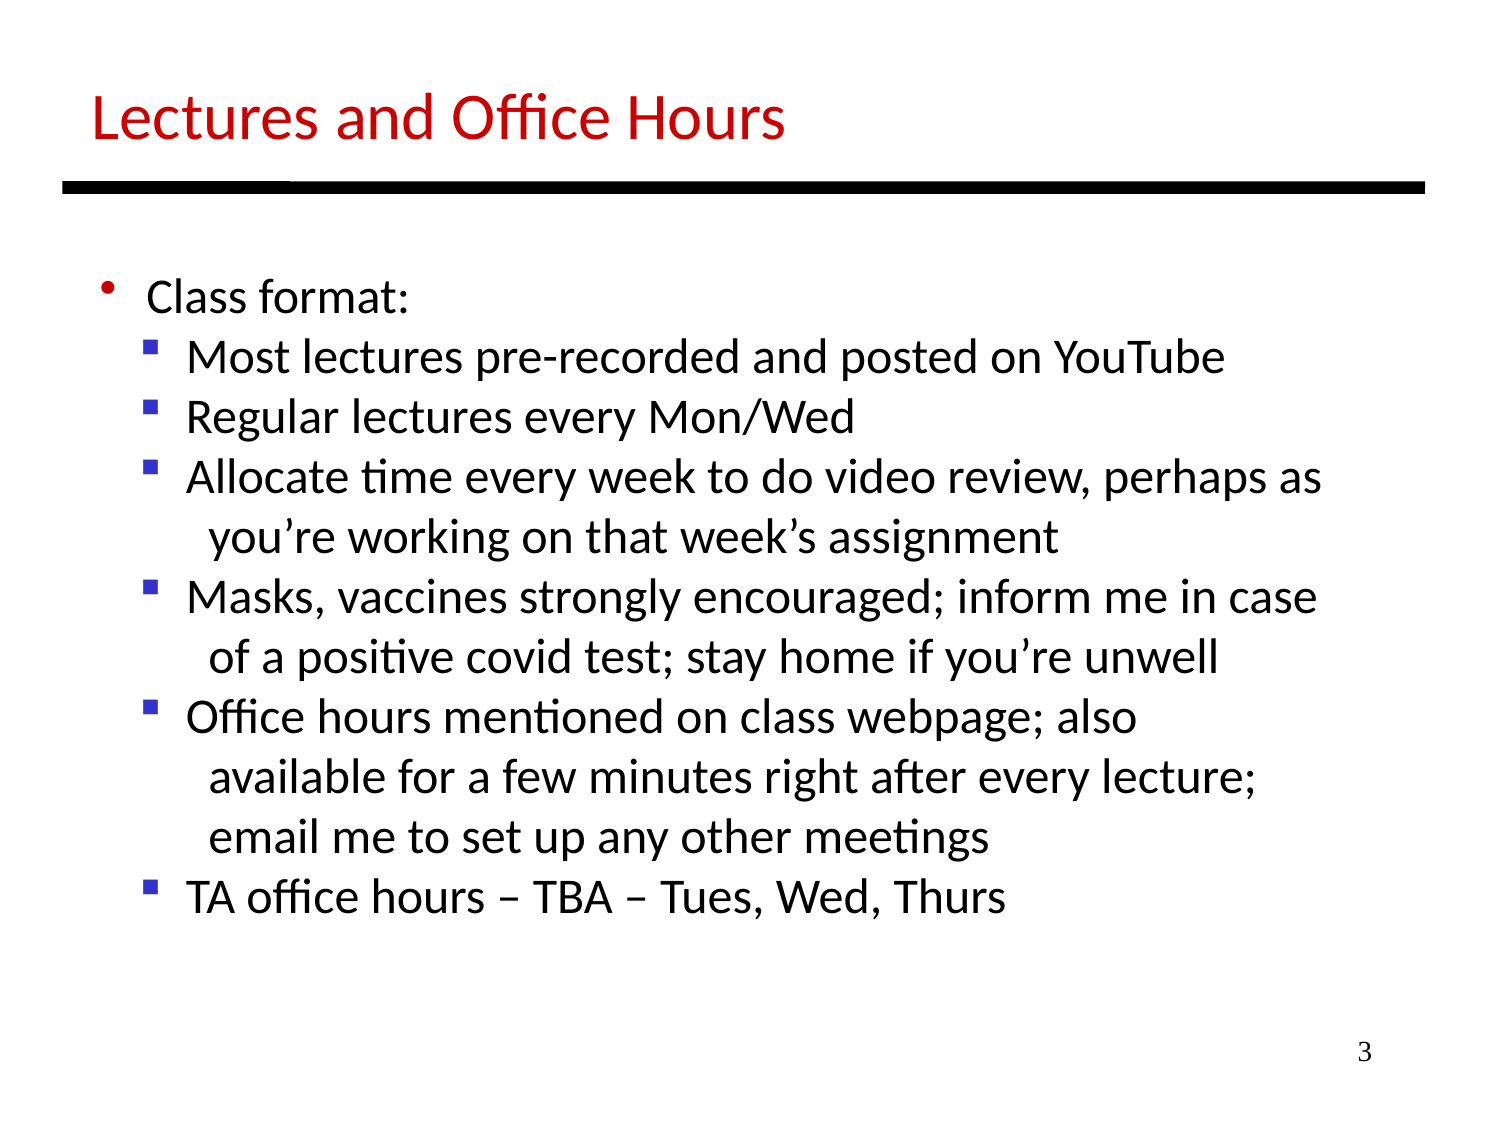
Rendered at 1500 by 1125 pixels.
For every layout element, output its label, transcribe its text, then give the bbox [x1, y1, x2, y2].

text_box Lectures and Office Hours [76, 65, 802, 160]
slide_number 3 [1074, 1024, 1388, 1101]
text_box Class format: Most lectures pre-recorded and posted on YouTube Regular lectures every Mon/Wed Allocate time every week to do video review, perhaps as you’re working on that week’s assignment Masks, vaccines strongly encouraged; inform me in case of a positive covid test; stay home if you’re unwell Office hours mentioned on class webpage; also available for a few minutes right after every lecture; email me to set up any other meetings TA office hours – TBA – Tues, Wed, Thurs [84, 256, 1363, 932]
